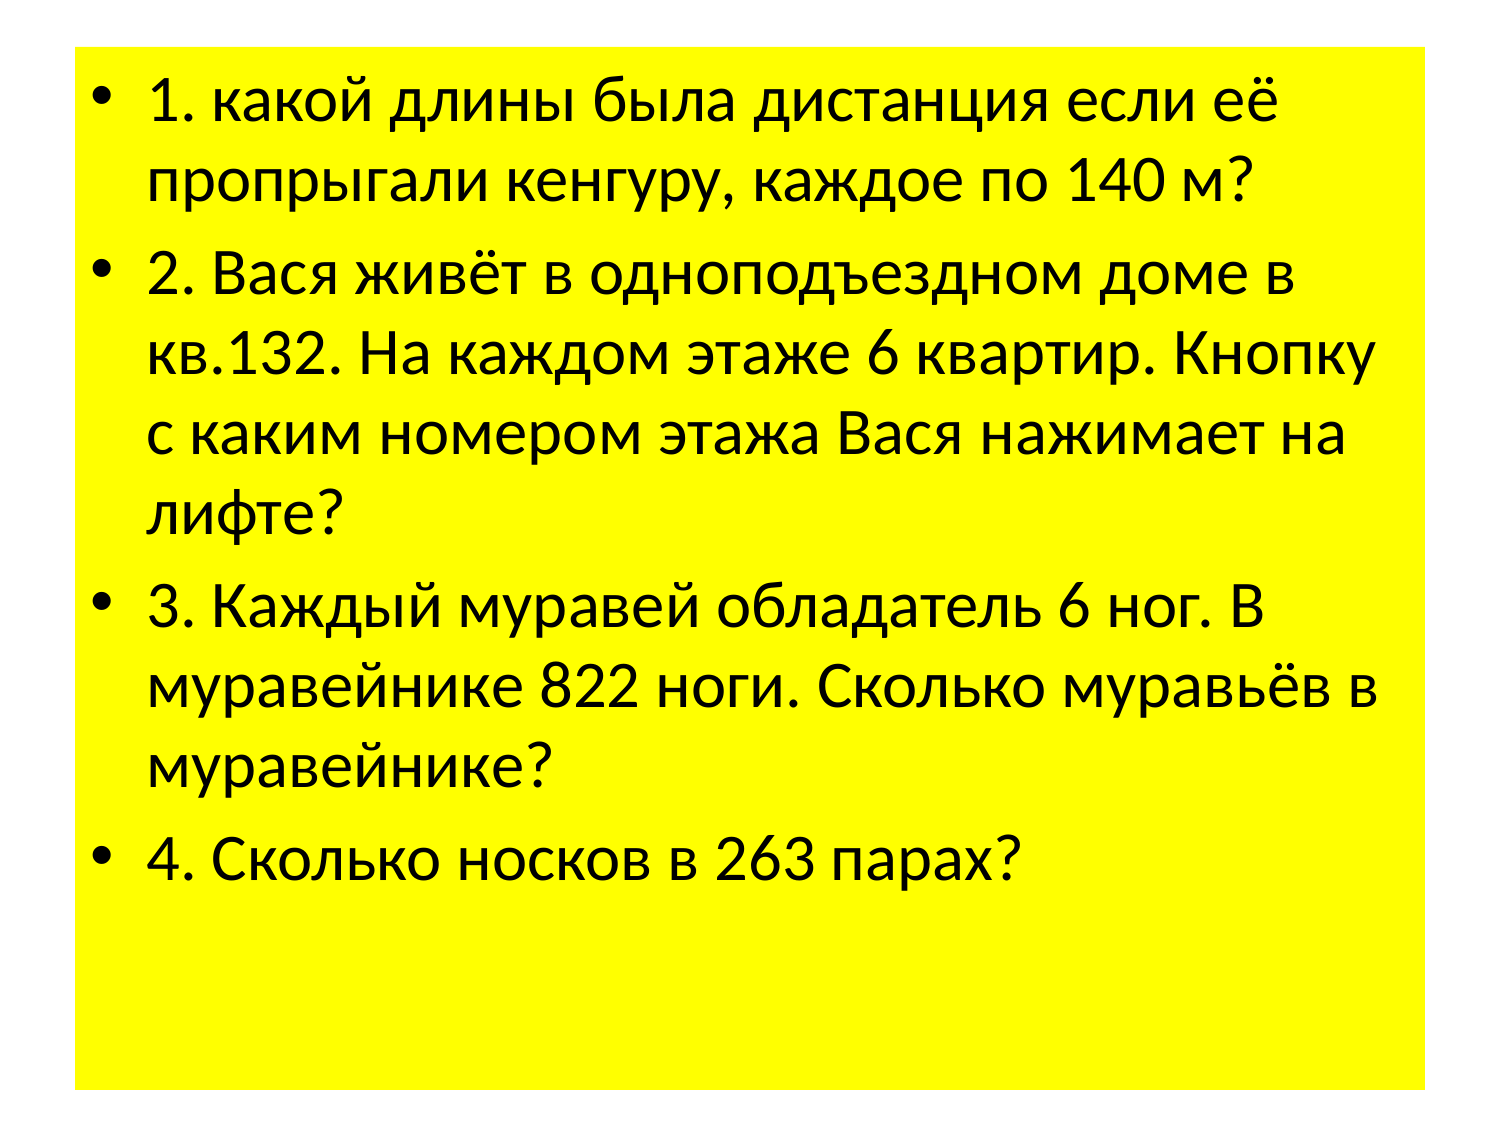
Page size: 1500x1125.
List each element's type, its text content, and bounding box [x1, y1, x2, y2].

list 1. какой длины была дистанция если её пропрыгали кенгуру, каждое по 140 м? 2. Вася живёт в одноподъездном доме в кв.132. На каждом этаже 6 квартир. Кнопку с каким номером этажа Вася нажимает на лифте? 3. Каждый муравей обладатель 6 ног. В муравейнике 822 ноги. Сколько муравьёв в муравейнике? 4. Сколько носков в 263 парах? [75, 46, 1425, 1090]
